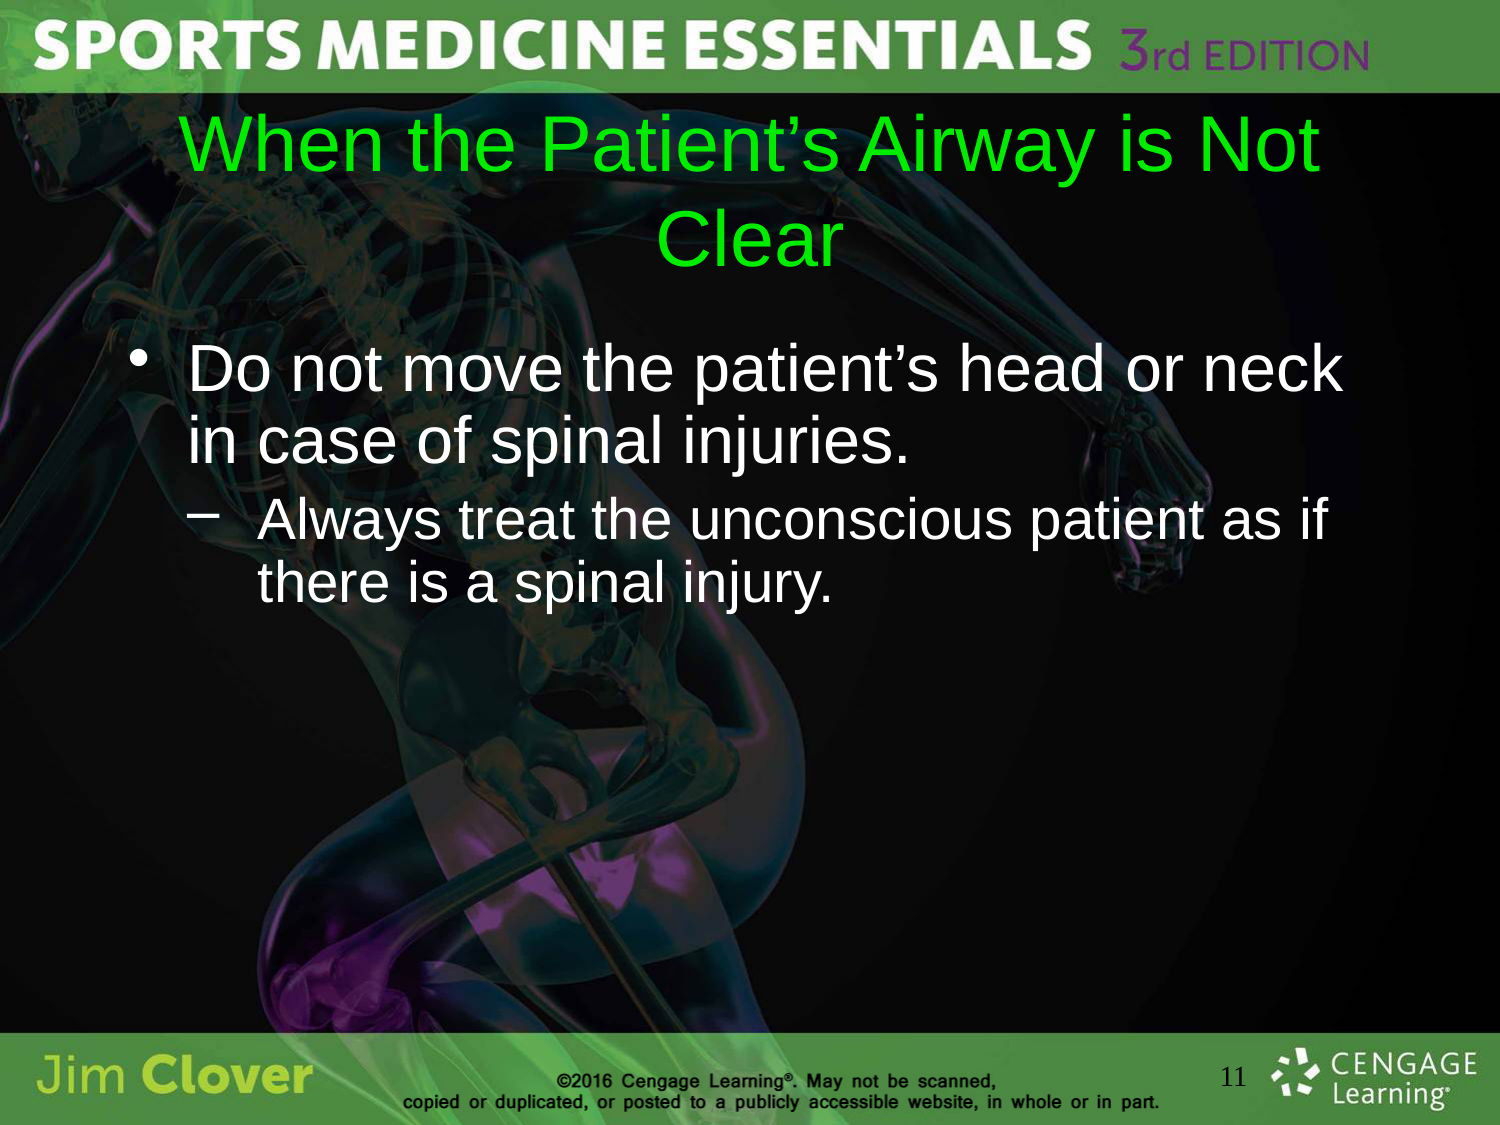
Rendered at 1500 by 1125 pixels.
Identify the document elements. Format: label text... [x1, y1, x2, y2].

title When the Patient’s Airway is Not Clear [112, 92, 1388, 318]
slide_number 11 [950, 1050, 1263, 1125]
picture [0, 0, 1500, 1125]
list Do not move the patient’s head or neck in case of spinal injuries. Always treat the unconscious patient as if there is a spinal injury. [112, 326, 1388, 1002]
